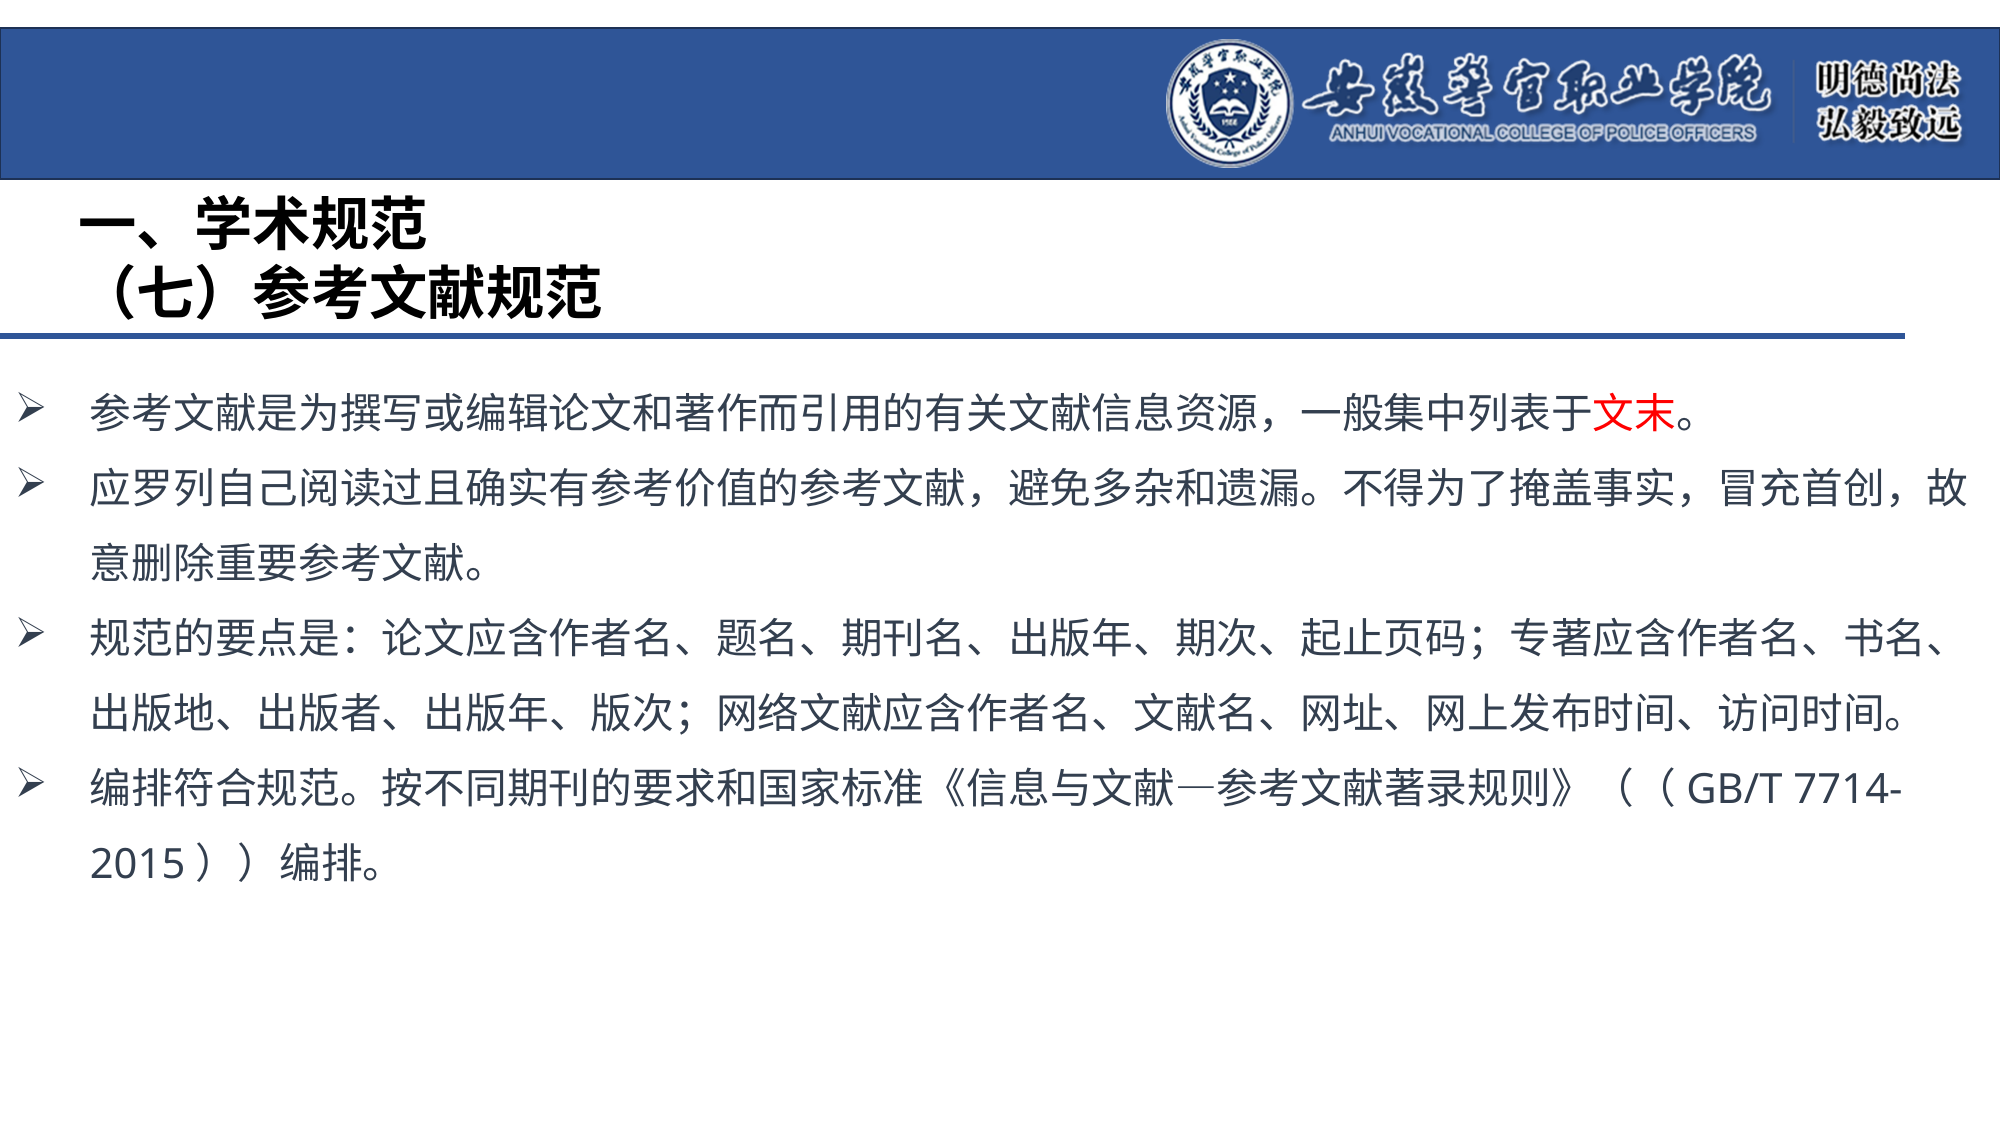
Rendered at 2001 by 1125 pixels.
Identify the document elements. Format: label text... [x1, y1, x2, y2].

text_box [0, 27, 2000, 180]
picture [1166, 39, 1970, 168]
text_box 参考文献是为撰写或编辑论文和著作而引用的有关文献信息资源，一般集中列表于文末。 应罗列自己阅读过且确实有参考价值的参考文献，避免多杂和遗漏。不得为了掩盖事实，冒充首创，故意删除重要参考文献。 规范的要点是：论文应含作者名、题名、期刊名、出版年、期次、起止页码；专著应含作者名、书名、出版地、出版者、出版年、版次；网络文献应含作者名、文献名、网址、网上发布时间、访问时间。 编排符合规范。按不同期刊的要求和国家标准《信息与文献—参考文献著录规则》（（GB/T 7714-2015））编排。 [0, 354, 2000, 895]
text_box 一、学术规范 （七）参考文献规范 [63, 179, 1884, 333]
